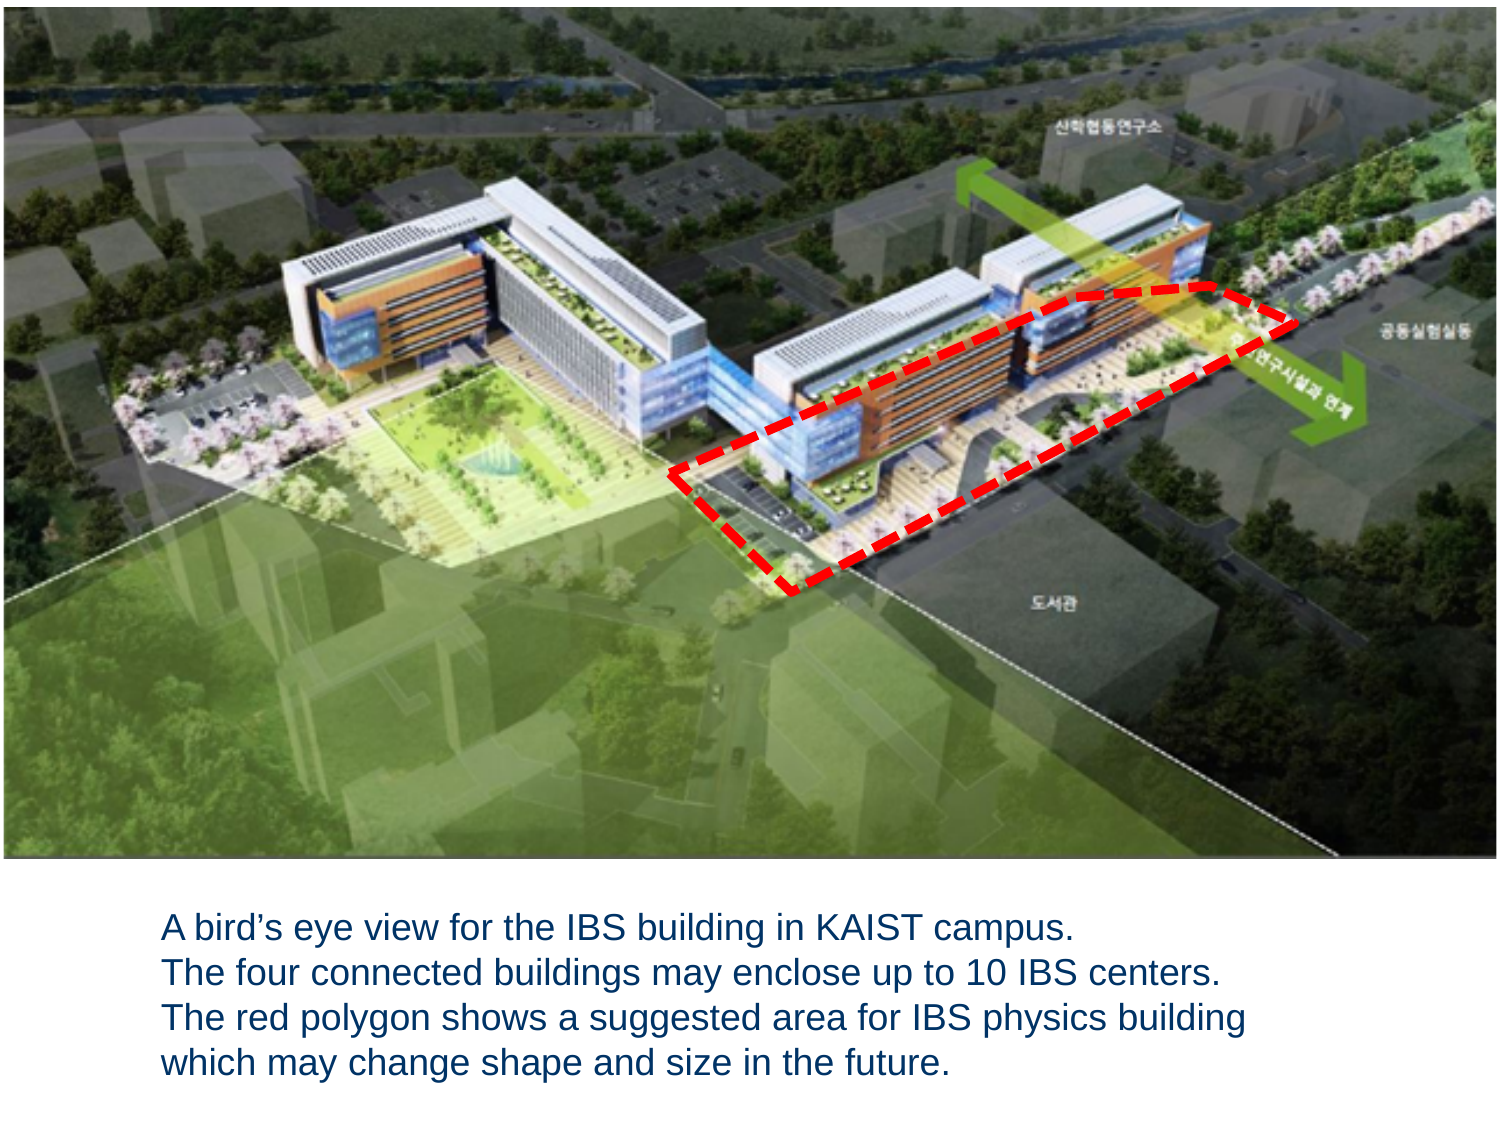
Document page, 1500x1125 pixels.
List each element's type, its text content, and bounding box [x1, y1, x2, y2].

text_box A bird’s eye view for the IBS building in KAIST campus. The four connected buildings may enclose up to 10 IBS centers. The red polygon shows a suggested area for IBS physics building which may change shape and size in the future. [146, 895, 1262, 1090]
picture [3, 6, 1497, 860]
